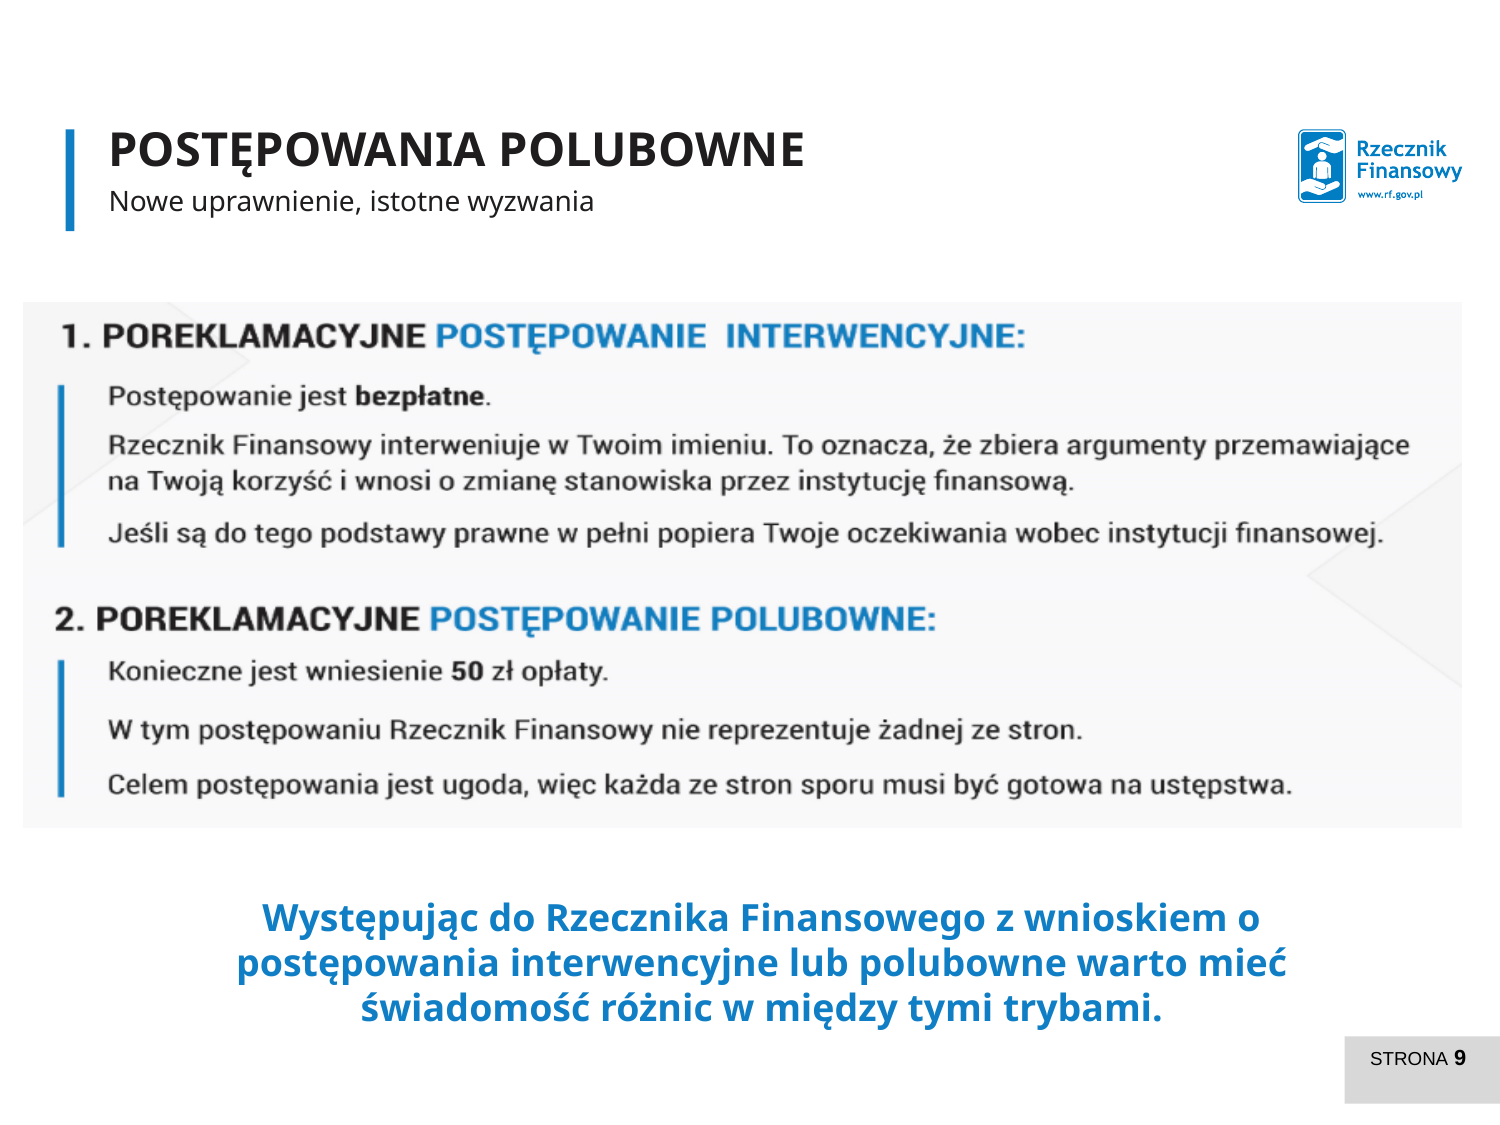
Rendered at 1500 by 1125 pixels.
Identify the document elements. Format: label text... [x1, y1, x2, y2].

text_box Występując do Rzecznika Finansowego z wnioskiem o postępowania interwencyjne lub polubowne warto mieć świadomość różnic w między tymi trybami. [122, 886, 1402, 1036]
picture [1298, 129, 1500, 203]
picture [23, 302, 1462, 828]
text_box POSTĘPOWANIA POLUBOWNE [93, 111, 1191, 183]
text_box Nowe uprawnienie, istotne wyzwania [93, 139, 1176, 225]
text_box [65, 128, 76, 232]
